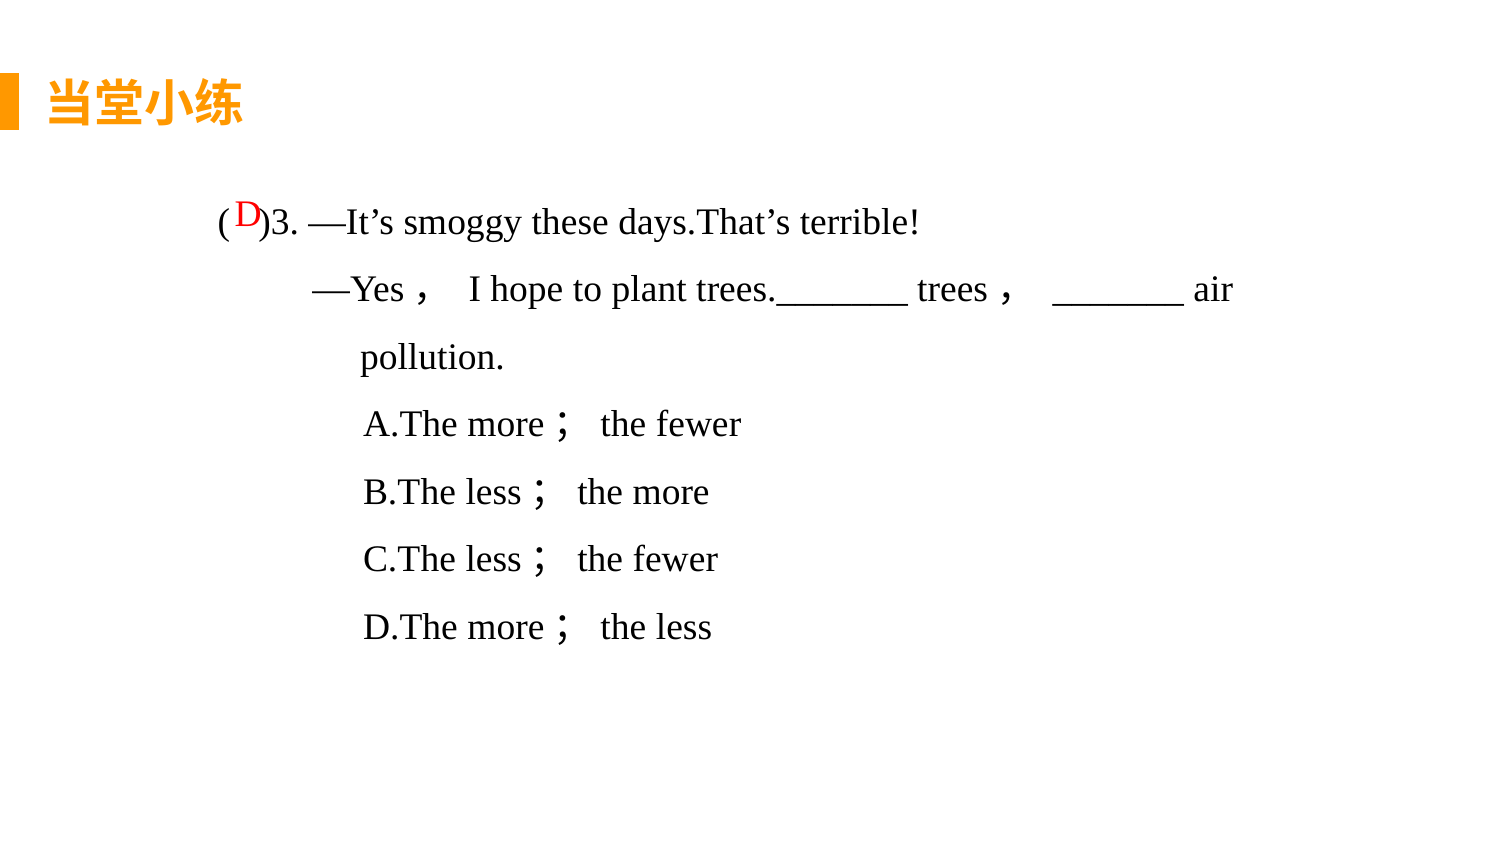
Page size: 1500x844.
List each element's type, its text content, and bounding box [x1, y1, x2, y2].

text_box 当堂小练 [33, 65, 256, 137]
text_box D [223, 183, 489, 240]
text_box ( )3. —It’s smoggy these days.That’s terrible! —Yes， I hope to plant trees._______ trees， _______ air pollution. A.The more；the fewer B.The less；the more C.The less；the fewer D.The more；the less [206, 168, 1292, 653]
text_box [0, 72, 20, 131]
